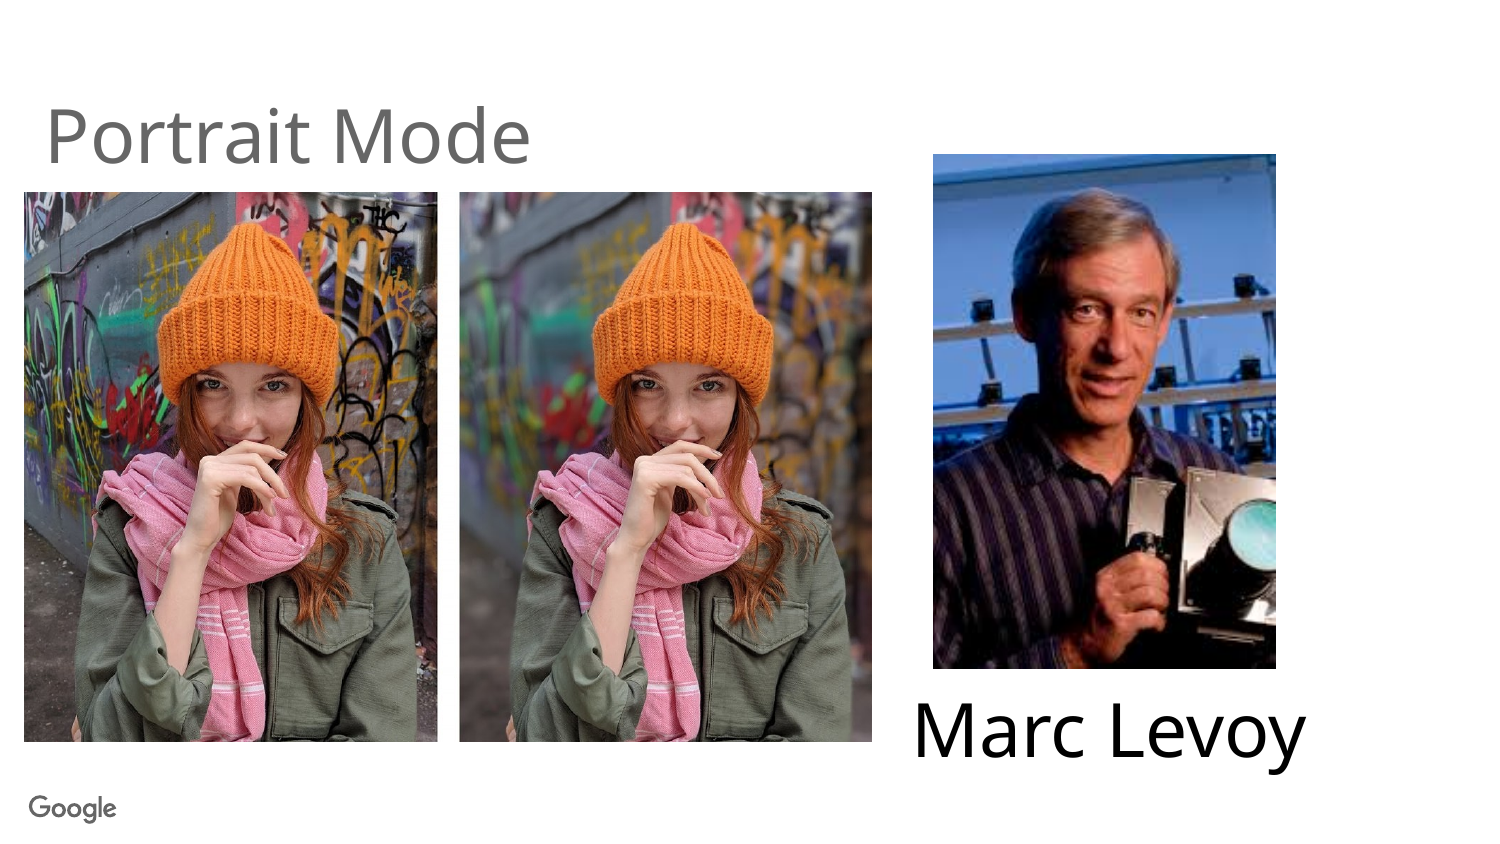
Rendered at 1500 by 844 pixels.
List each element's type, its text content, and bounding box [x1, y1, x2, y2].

picture [933, 154, 1276, 669]
title Portrait Mode [29, 73, 1471, 168]
text_box Marc Levoy [896, 667, 1388, 808]
picture [24, 191, 872, 742]
